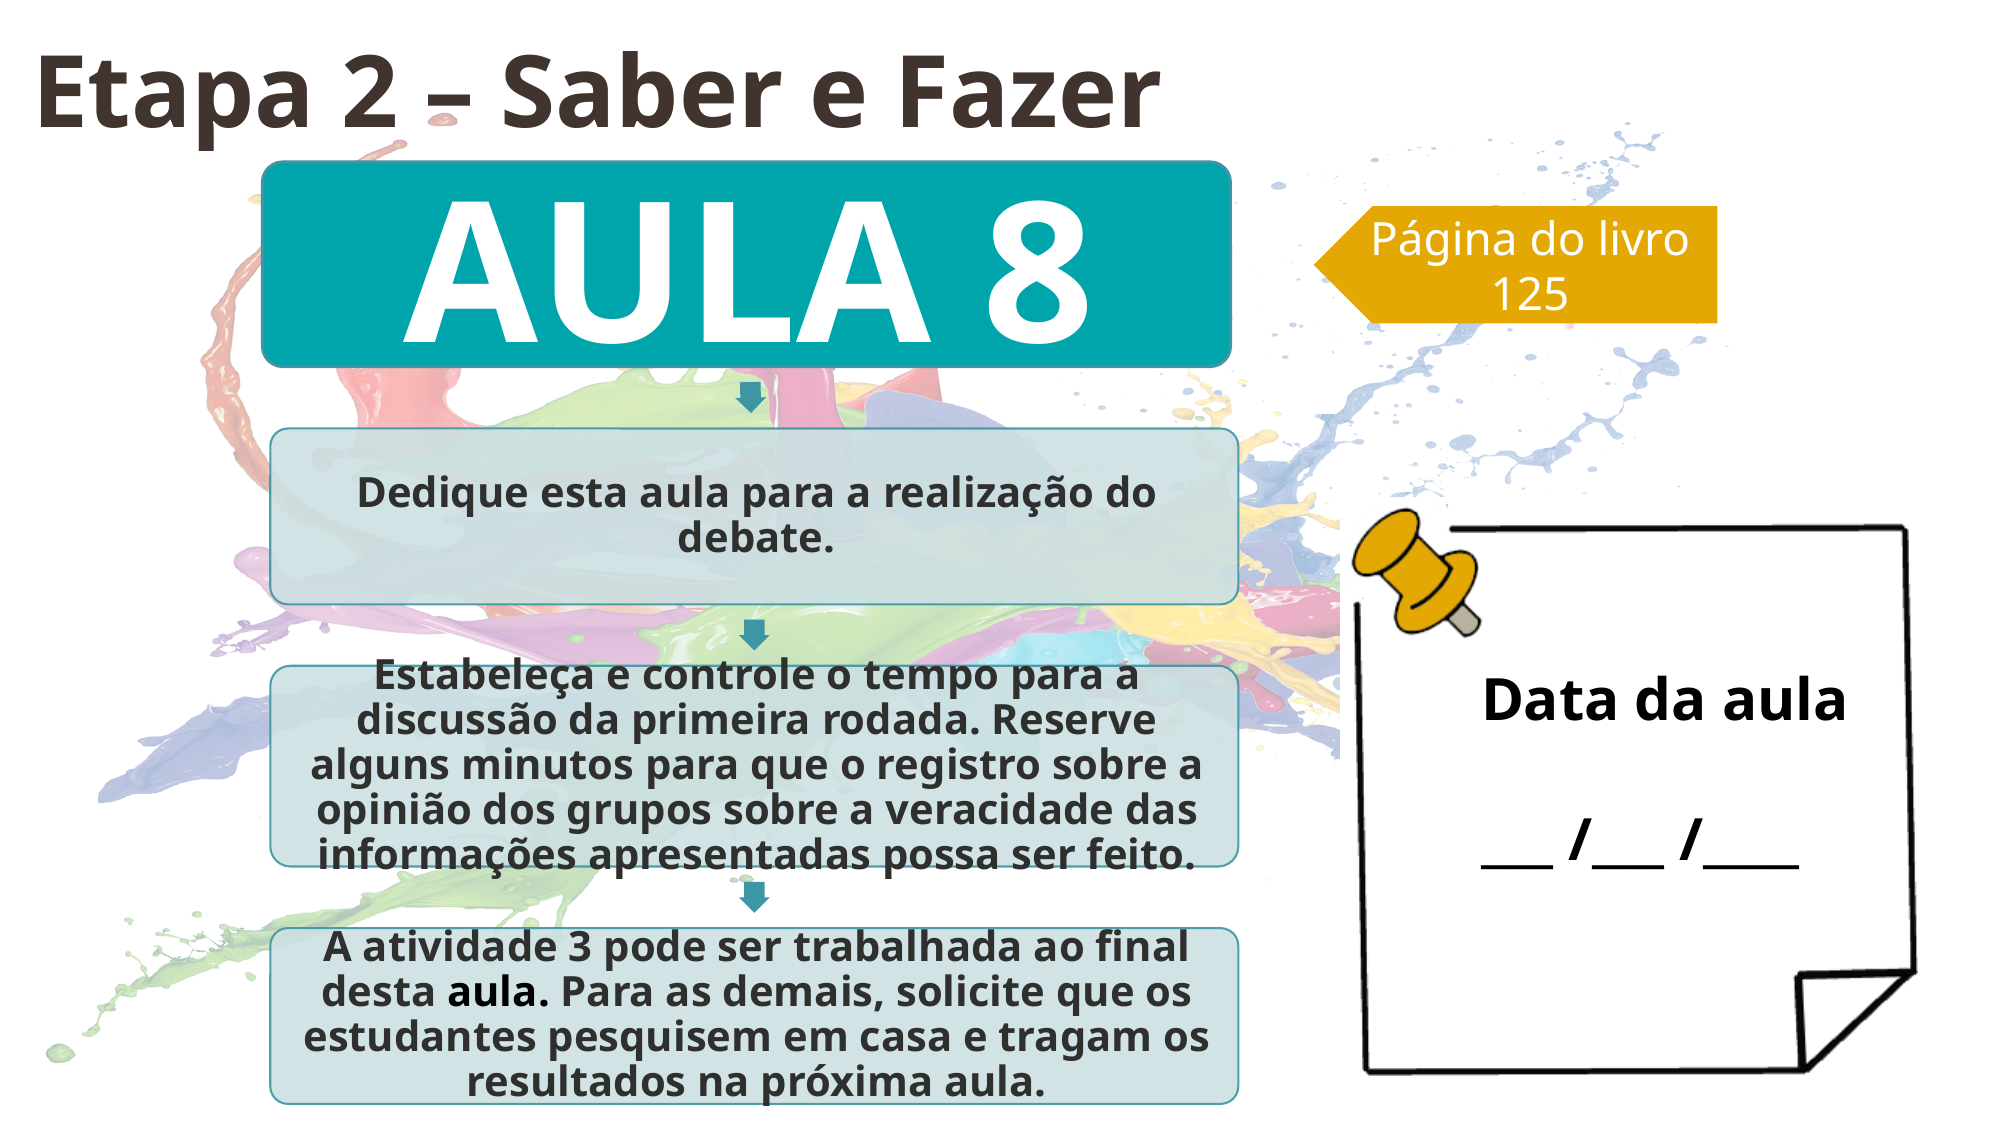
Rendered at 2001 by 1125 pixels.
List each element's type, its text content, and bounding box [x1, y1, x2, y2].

text_box Página do livro 125 [1524, 238, 1718, 324]
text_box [0, 161, 1524, 1105]
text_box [1340, 497, 1927, 1085]
text_box Etapa 2 – Saber e Fazer [17, 20, 1743, 238]
